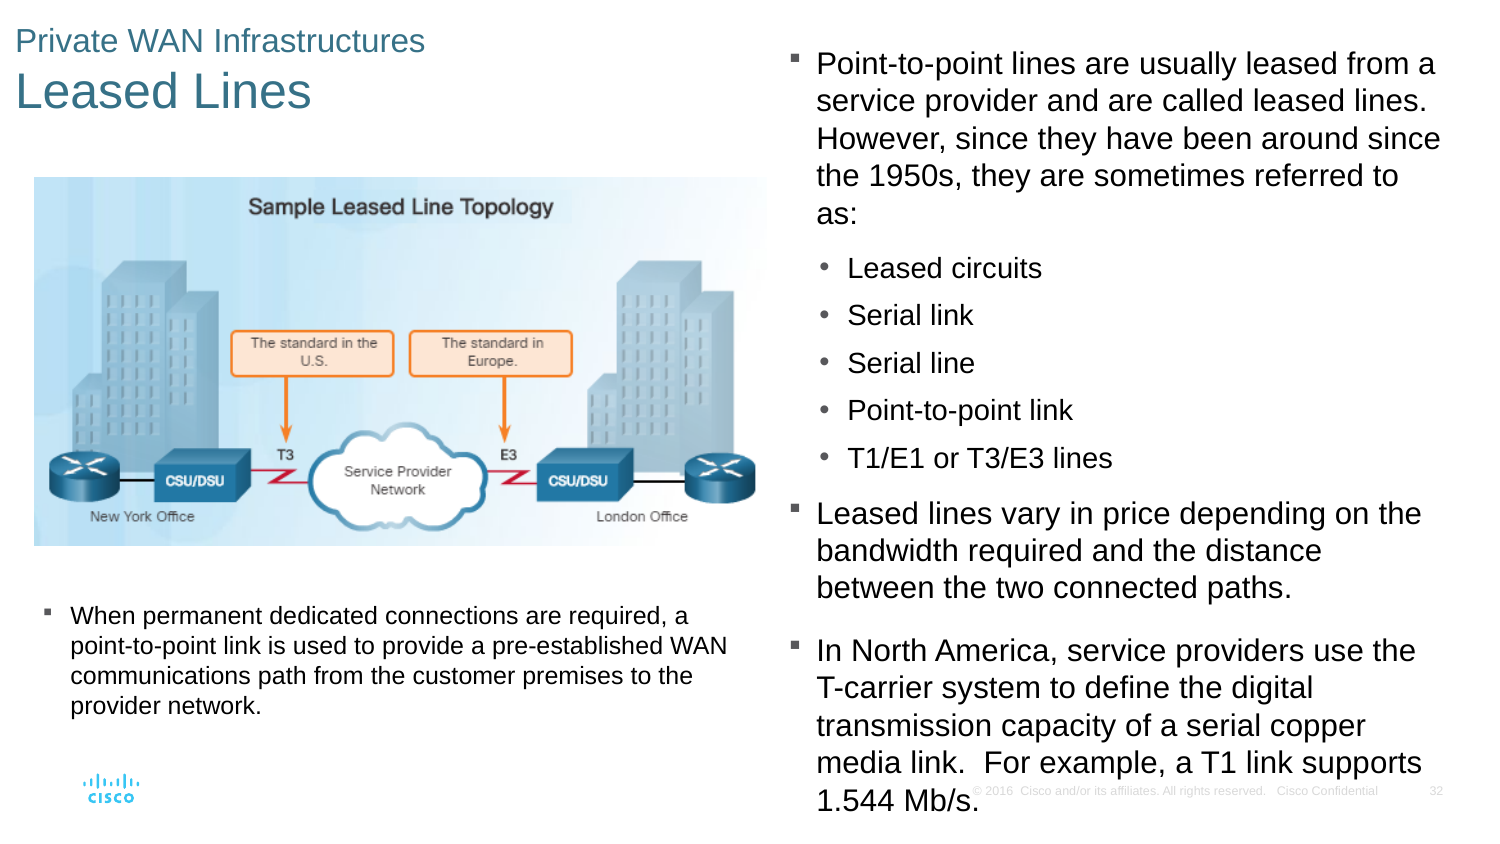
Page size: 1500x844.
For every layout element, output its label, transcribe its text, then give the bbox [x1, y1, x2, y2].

picture [34, 177, 767, 546]
title Private WAN Infrastructures Leased Lines [0, 6, 1035, 131]
list Point-to-point lines are usually leased from a service provider and are called leased lines. However, since they have been around since the 1950s, they are sometimes referred to as: Leased circuits Serial link Serial line Point-to-point link T1/E1 or T3/E3 lines Leased lines vary in price depending on the bandwidth required and the distance between the two connected paths. In North America, service providers use the T-carrier system to define the digital transmission capacity of a serial copper media link. For example, a T1 link supports 1.544 Mb/s. [773, 35, 1481, 790]
text_box When permanent dedicated connections are required, a point-to-point link is used to provide a pre-established WAN communications path from the customer premises to the provider network. [27, 592, 774, 728]
